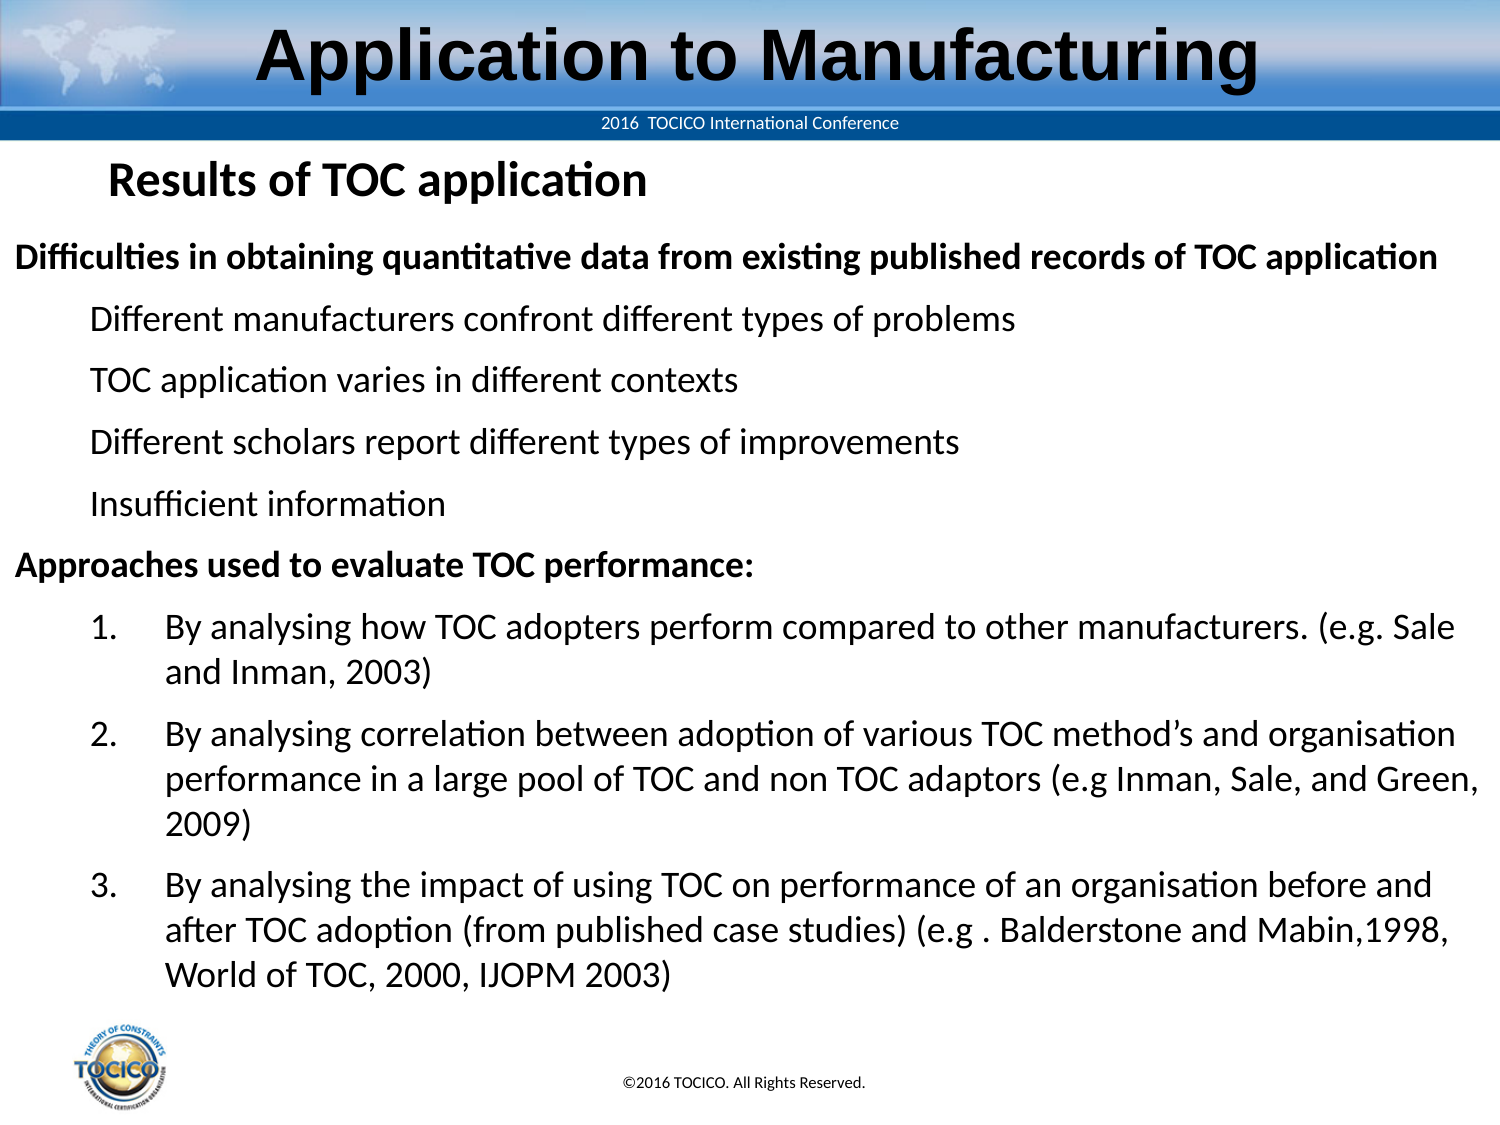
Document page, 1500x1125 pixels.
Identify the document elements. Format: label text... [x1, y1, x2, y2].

picture [0, 0, 1500, 142]
text_box Results of TOC application [93, 138, 864, 214]
text_box Application to Manufacturing [93, 0, 1444, 114]
text_box Difficulties in obtaining quantitative data from existing published records of TOC application Different manufacturers confront different types of problems TOC application varies in different contexts Different scholars report different types of improvements Insufficient information Approaches used to evaluate TOC performance: By analysing how TOC adopters perform compared to other manufacturers. (e.g. Sale and Inman, 2003) By analysing correlation between adoption of various TOC method’s and organisation performance in a large pool of TOC and non TOC adaptors (e.g Inman, Sale, and Green, 2009) By analysing the impact of using TOC on performance of an organisation before and after TOC adoption (from published case studies) (e.g . Balderstone and Mabin,1998, World of TOC, 2000, IJOPM 2003) [0, 224, 1500, 1125]
